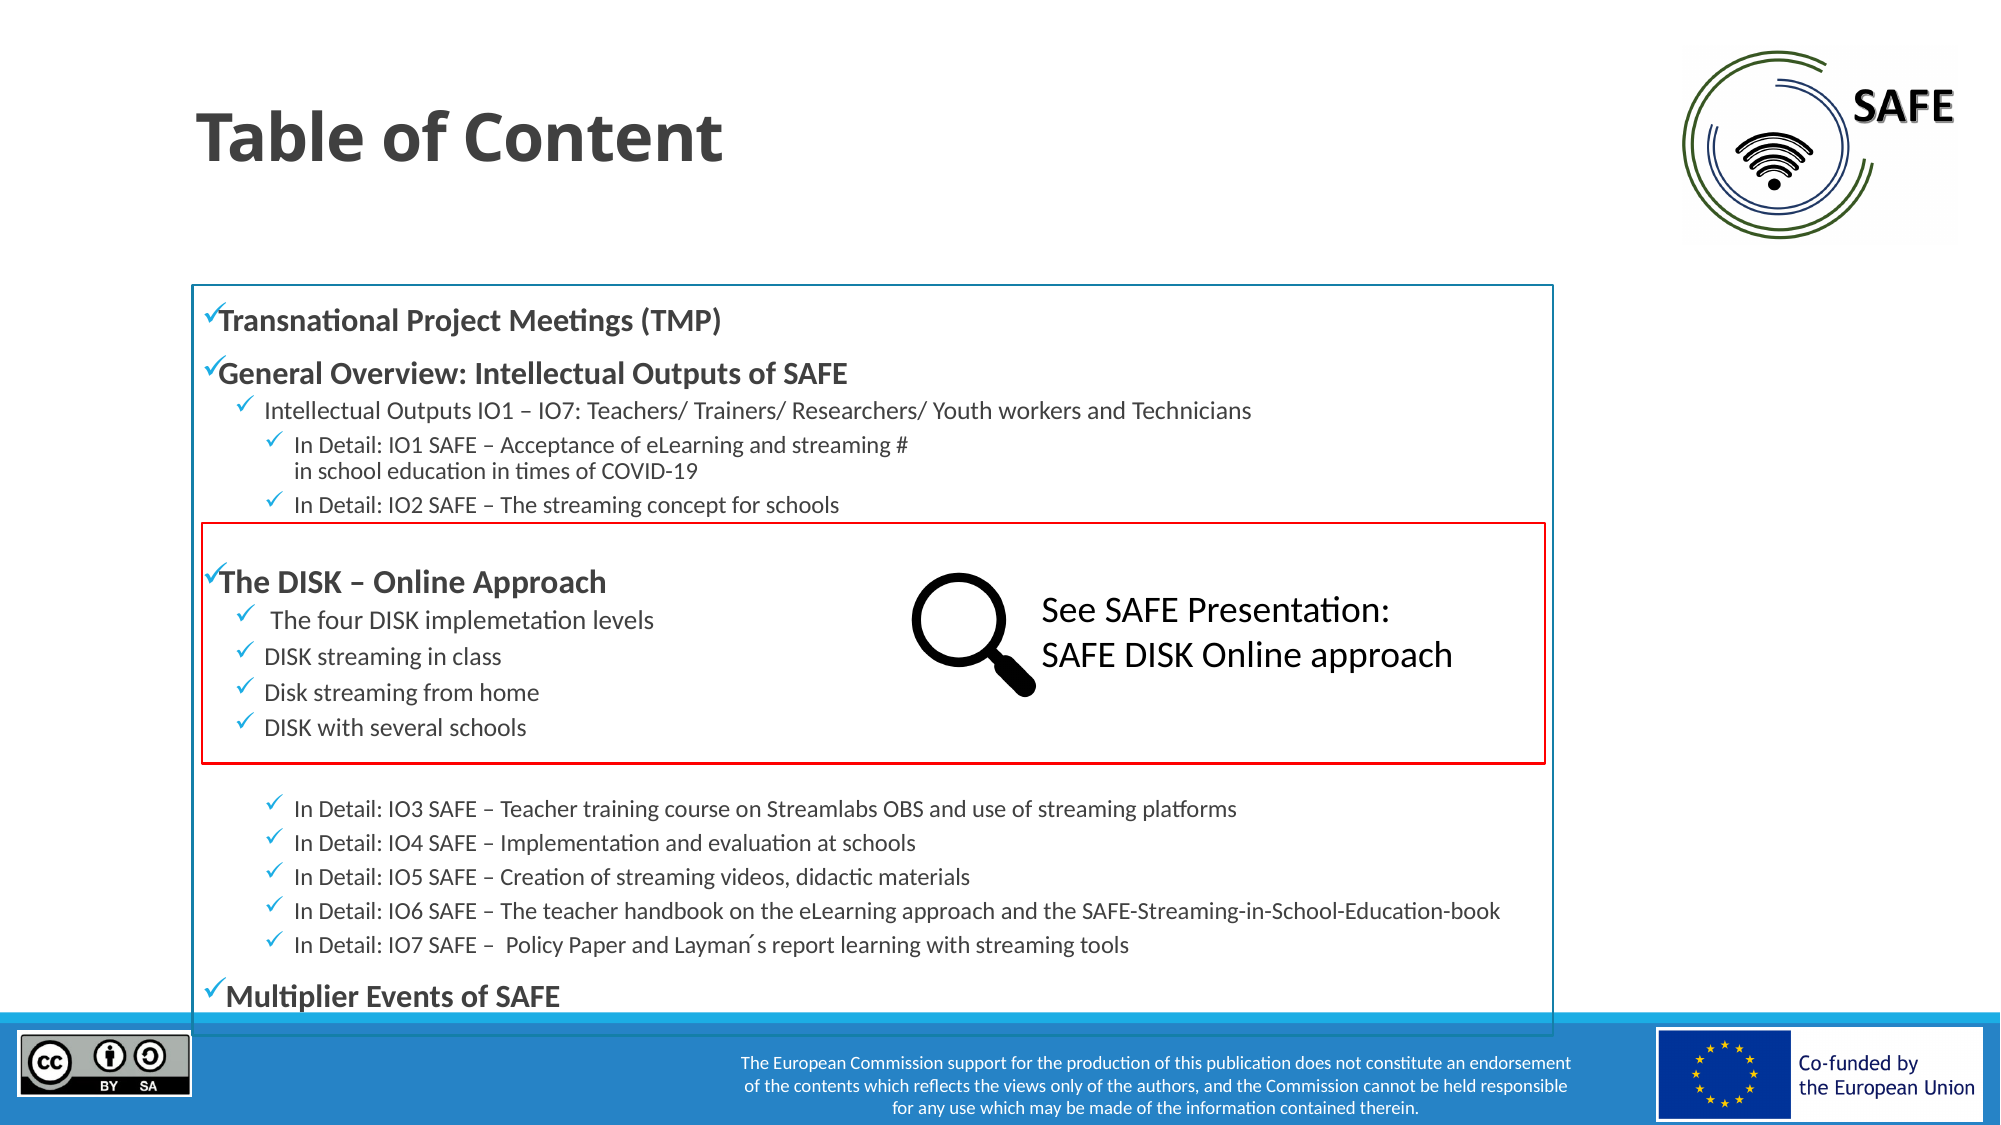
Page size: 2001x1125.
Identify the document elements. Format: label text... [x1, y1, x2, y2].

title Table of Content [180, 47, 1830, 183]
text_box See SAFE Presentation: SAFE DISK Online approach [1058, 578, 1489, 683]
picture [17, 1030, 192, 1097]
picture [1682, 45, 1958, 245]
picture [1656, 1027, 1983, 1122]
picture [897, 559, 1049, 711]
text_box [191, 284, 1554, 1037]
list Transnational Project Meetings (TMP) General Overview: Intellectual Outputs of SAFE Intellectual Outputs IO1 – IO7: Teachers/ Trainers/ Researchers/ Youth workers and Technicians In Detail: IO1 SAFE – Acceptance of eLearning and streaming # in school education in times of COVID-19 In Detail: IO2 SAFE – The streaming concept for schools The DISK – Online Approach The four DISK implemetation levels DISK streaming in class Disk streaming from home DISK with several schools In Detail: IO3 SAFE – Teacher training course on Streamlabs OBS and use of streaming platforms In Detail: IO4 SAFE – Implementation and evaluation at schools In Detail: IO5 SAFE – Creation of streaming videos, didactic materials In Detail: IO6 SAFE – The teacher handbook on the eLearning approach and the SAFE-Streaming-in-School-Education-book In Detail: IO7 SAFE – Policy Paper and Layman ́s report learning with streaming tools Multiplier Events of SAFE [201, 247, 1852, 1023]
